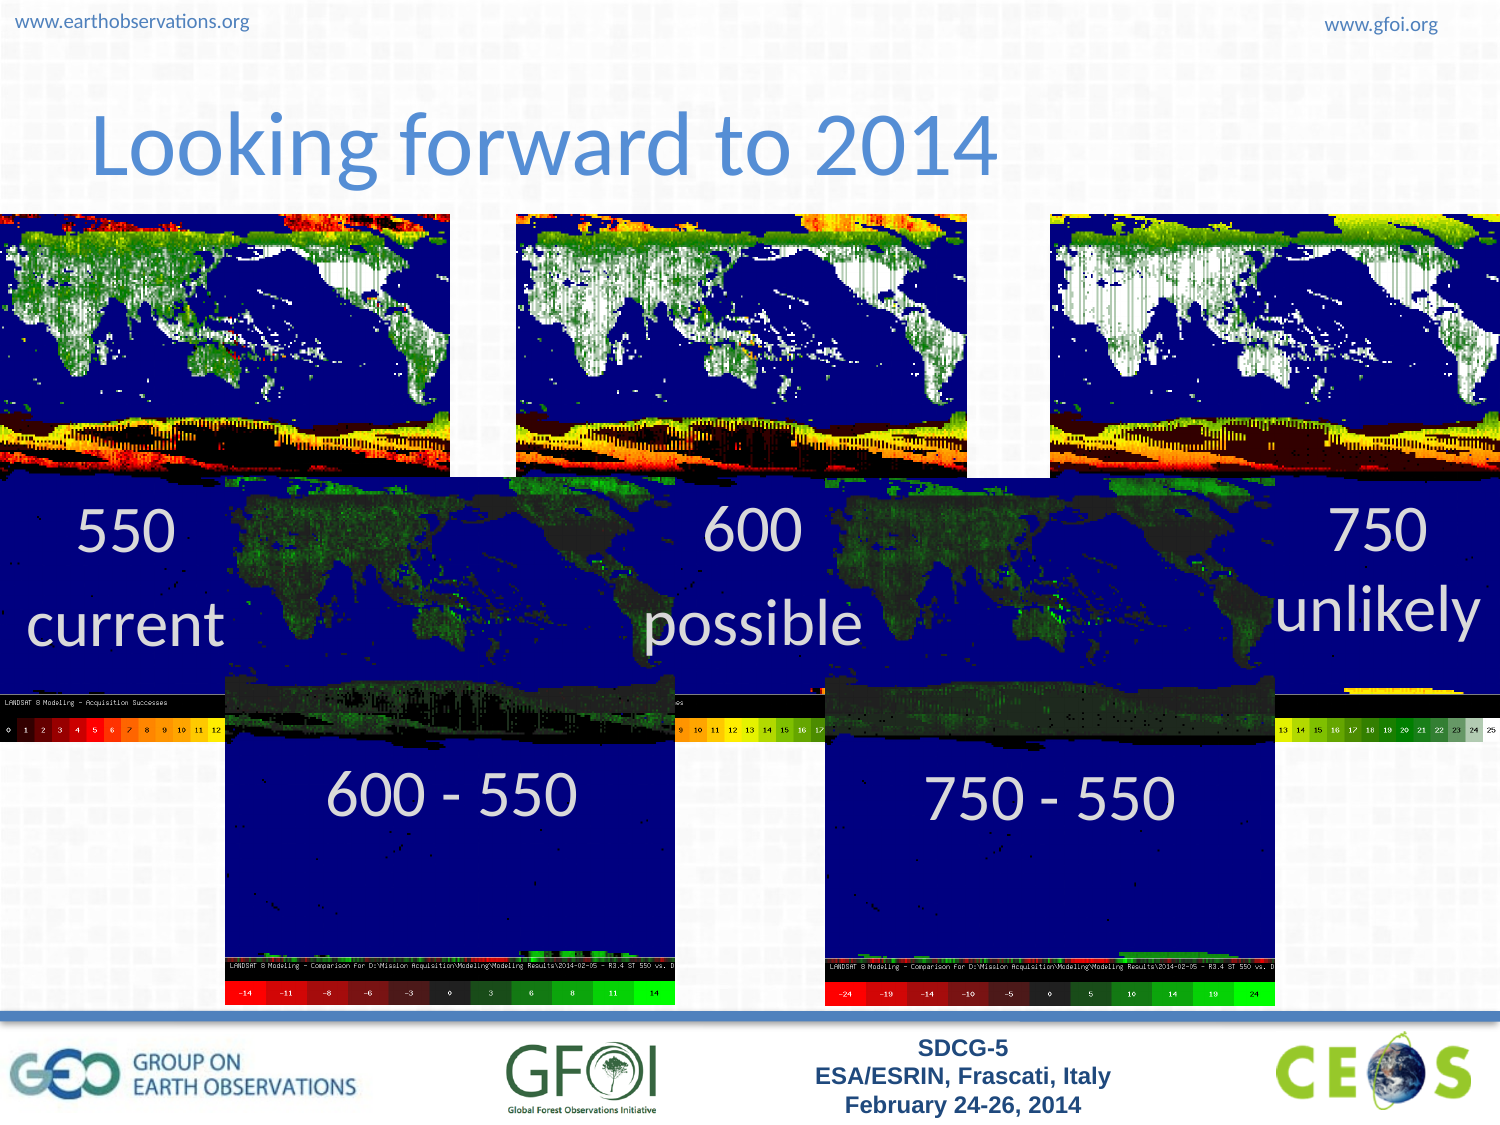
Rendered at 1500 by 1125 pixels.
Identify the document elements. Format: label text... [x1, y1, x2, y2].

picture [0, 0, 1500, 1011]
picture [1276, 1031, 1471, 1110]
picture [0, 1034, 375, 1113]
title Looking forward to 2014 [75, 45, 1425, 233]
picture [504, 1038, 660, 1116]
